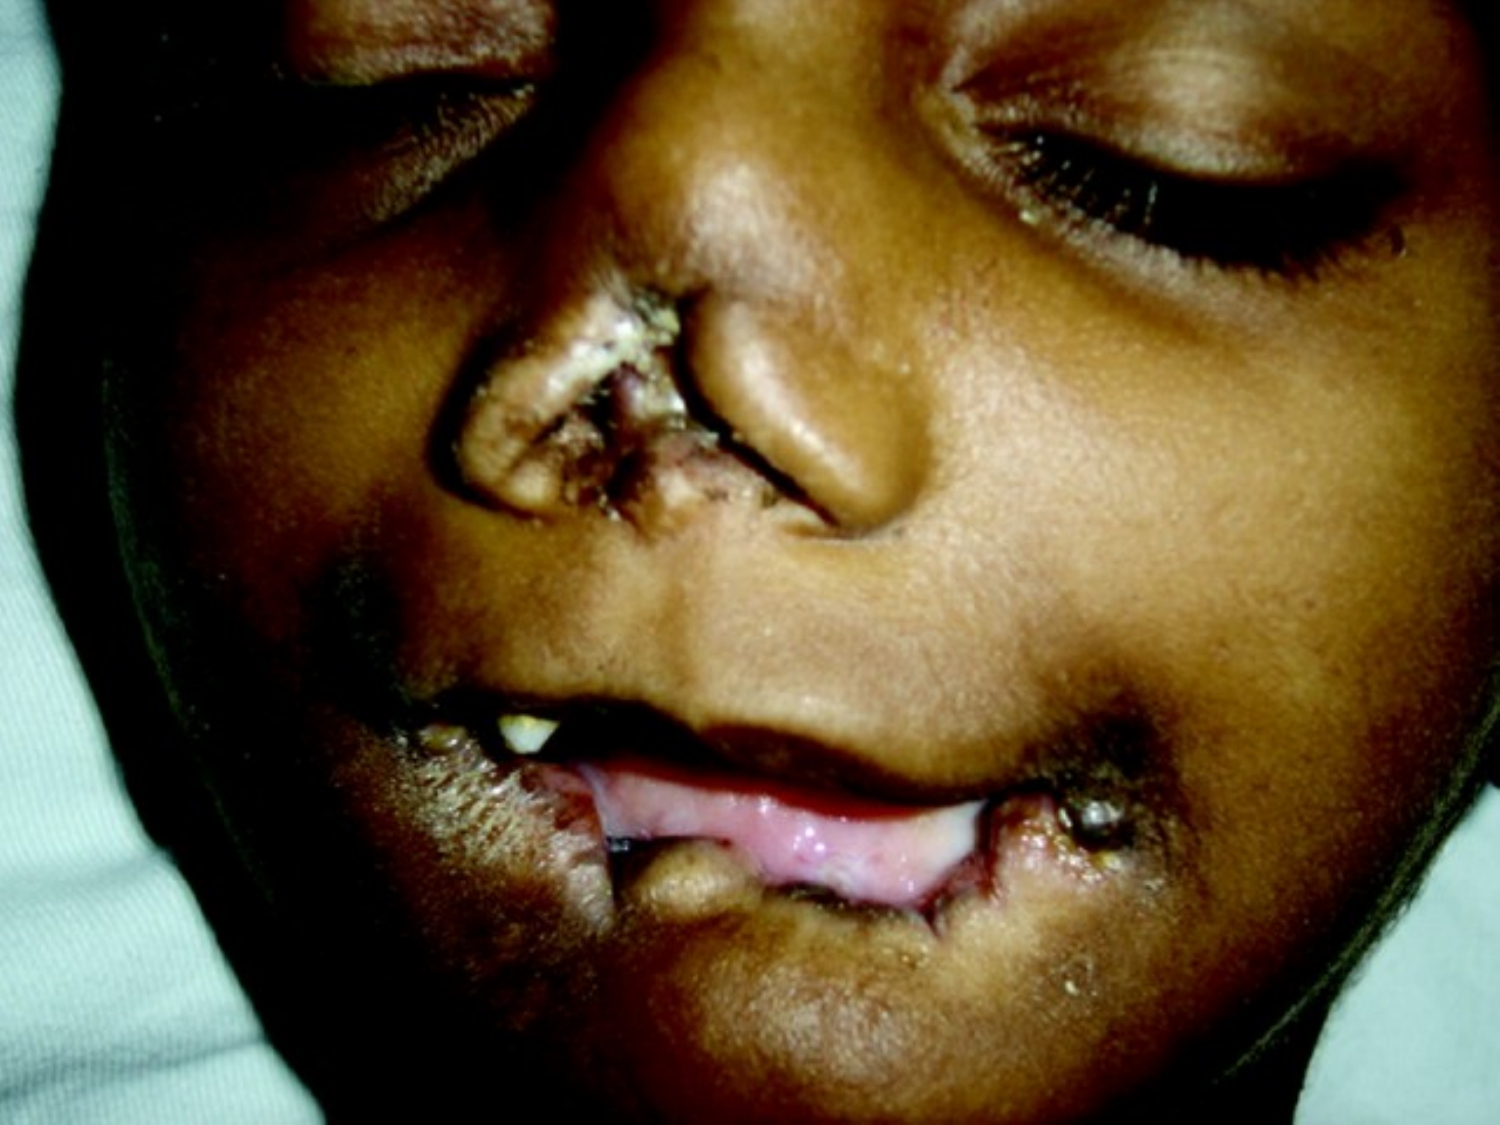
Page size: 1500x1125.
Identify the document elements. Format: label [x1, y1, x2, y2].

list [0, 0, 1500, 1125]
